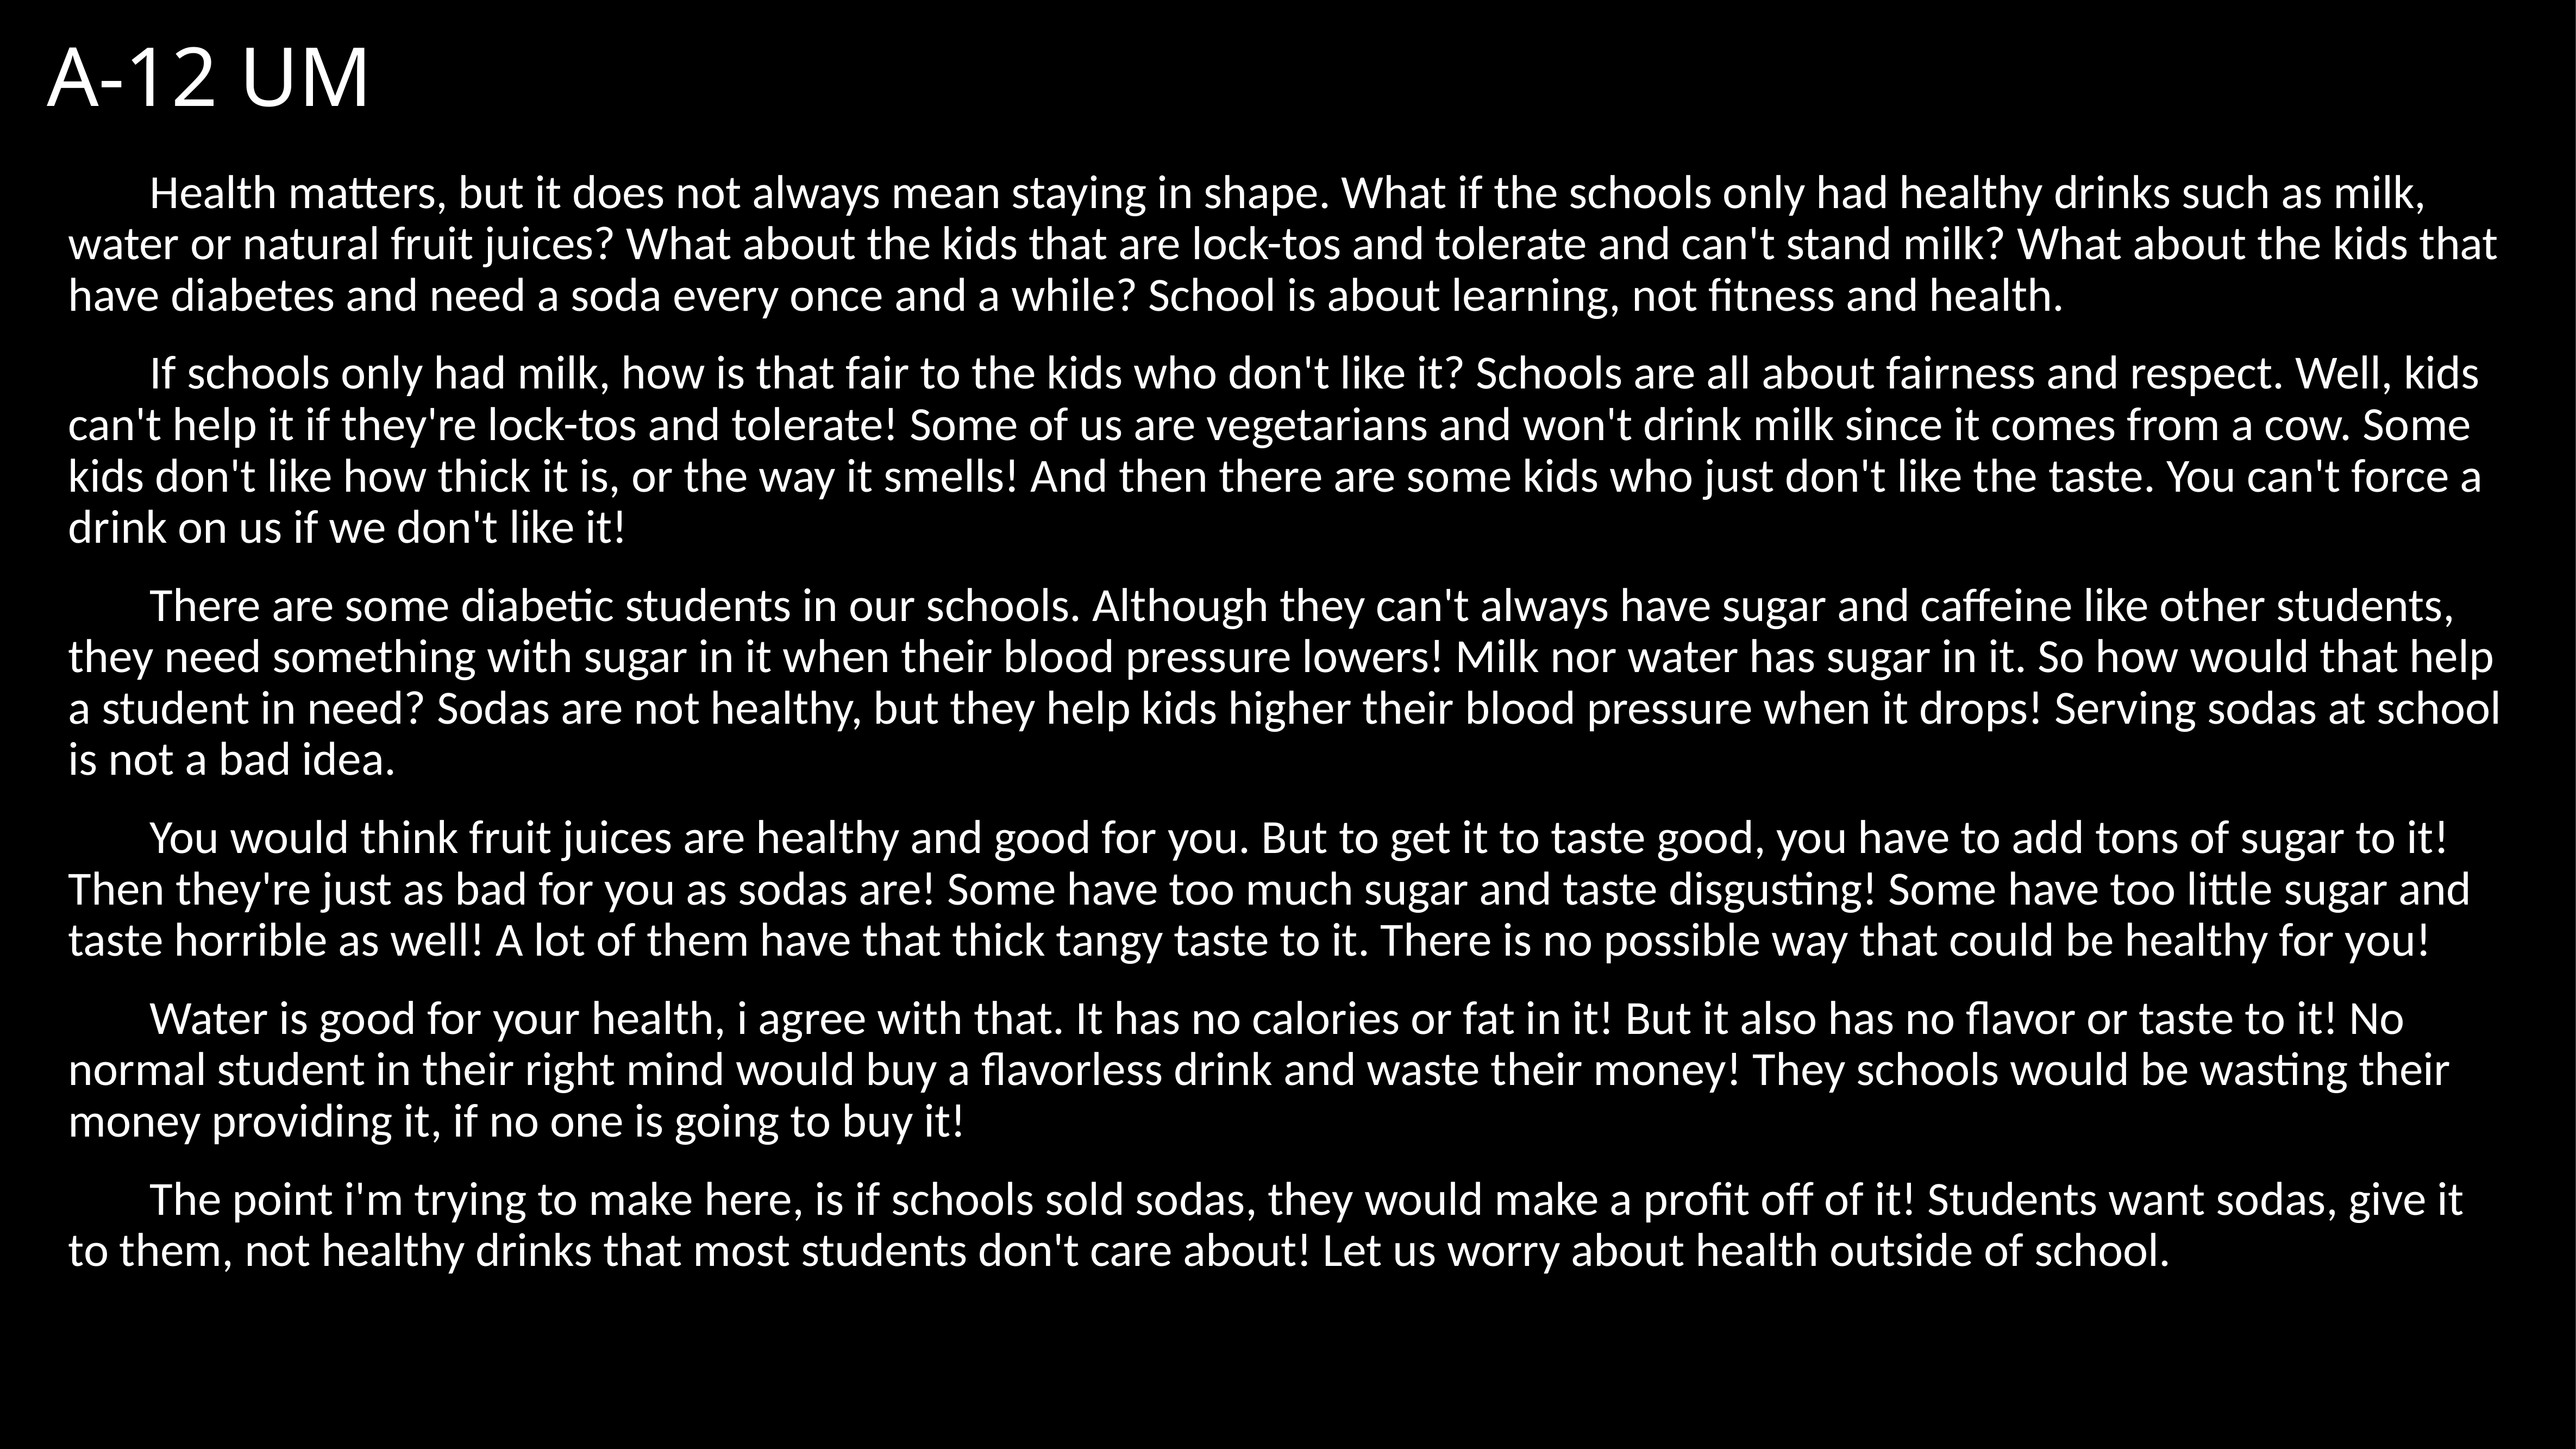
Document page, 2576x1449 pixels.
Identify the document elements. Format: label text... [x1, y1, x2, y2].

title A-12 UM [39, 0, 2260, 220]
list Health matters, but it does not always mean staying in shape. What if the schools only had healthy drinks such as milk, water or natural fruit juices? What about the kids that are lock-tos and tolerate and can't stand milk? What about the kids that have diabetes and need a soda every once and a while? School is about learning, not fitness and health. If schools only had milk, how is that fair to the kids who don't like it? Schools are all about fairness and respect. Well, kids can't help it if they're lock-tos and tolerate! Some of us are vegetarians and won't drink milk since it comes from a cow. Some kids don't like how thick it is, or the way it smells! And then there are some kids who just don't like the taste. You can't force a drink on us if we don't like it! There are some diabetic students in our schools. Although they can't always have sugar and caffeine like other students, they need something with sugar in it when their blood pressure lowers! Milk nor water has sugar in it. So how would that help a student in need? Sodas are not healthy, but they help kids higher their blood pressure when it drops! Serving sodas at school is not a bad idea. You would think fruit juices are healthy and good for you. But to get it to taste good, you have to add tons of sugar to it! Then they're just as bad for you as sodas are! Some have too much sugar and taste disgusting! Some have too little sugar and taste horrible as well! A lot of them have that thick tangy taste to it. There is no possible way that could be healthy for you! Water is good for your health, i agree with that. It has no calories or fat in it! But it also has no flavor or taste to it! No normal student in their right mind would buy a flavorless drink and waste their money! They schools would be wasting their money providing it, if no one is going to buy it! The point i'm trying to make here, is if schools sold sodas, they would make a profit off of it! Students want sodas, give it to them, not healthy drinks that most students don't care about! Let us worry about health outside of school. [60, 163, 2518, 1384]
